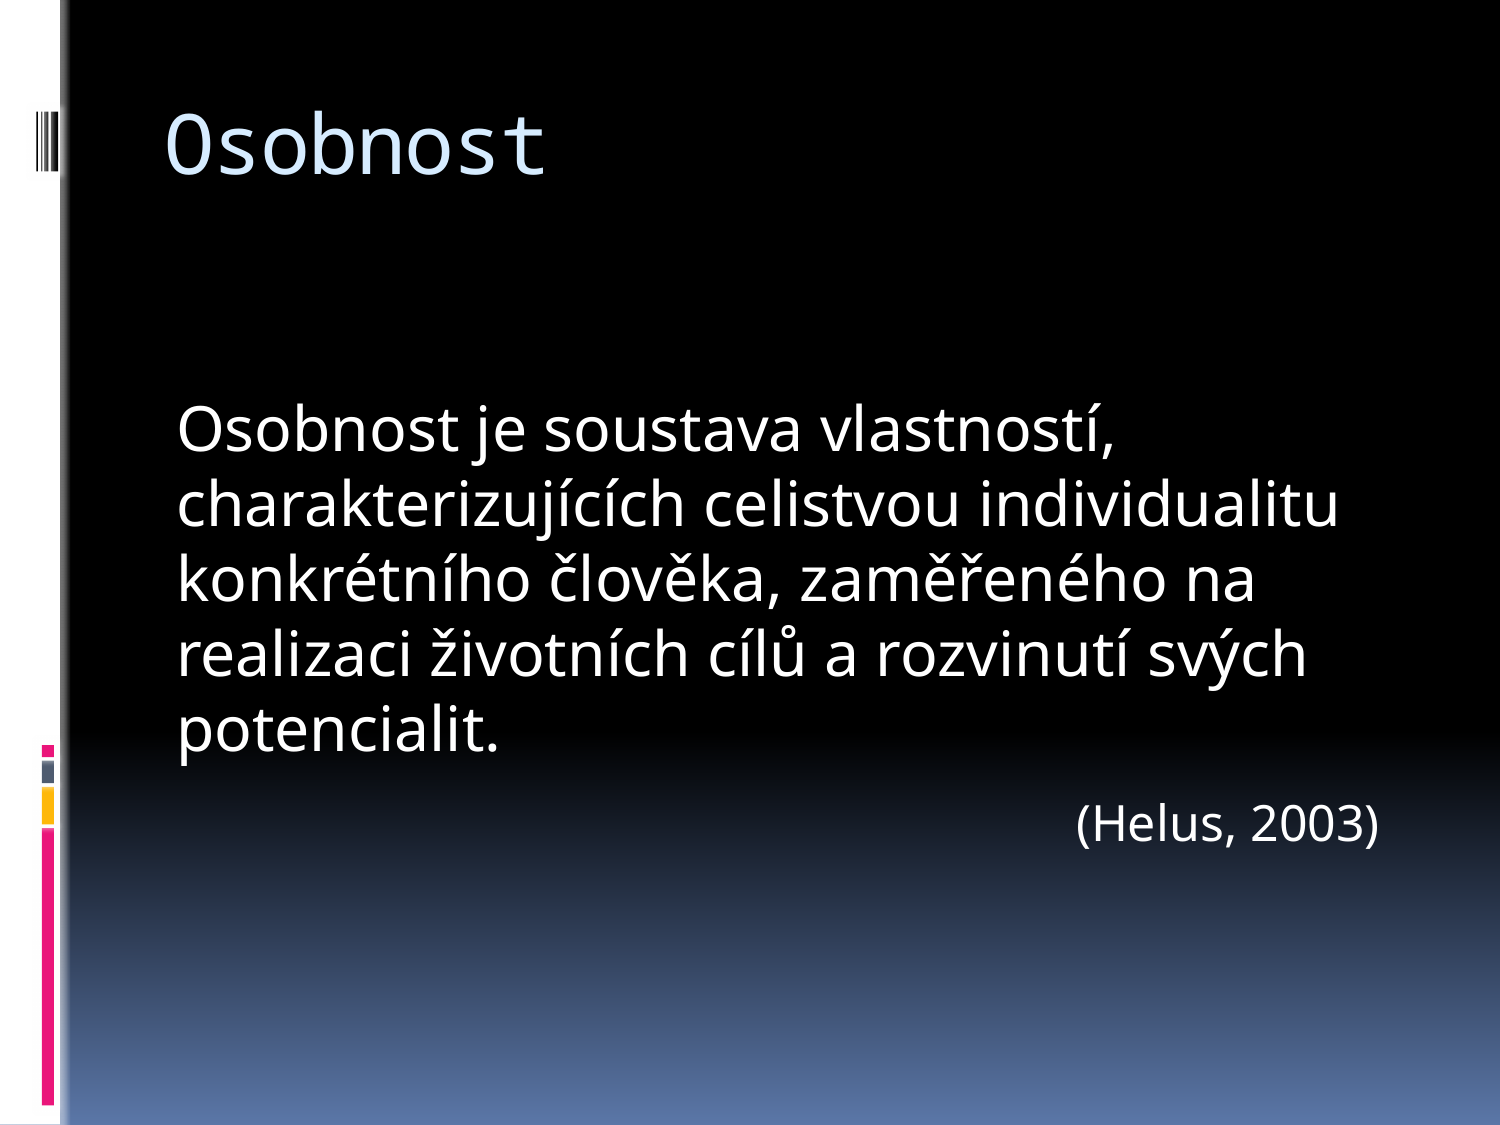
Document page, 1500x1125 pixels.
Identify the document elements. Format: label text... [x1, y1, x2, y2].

title Osobnost [150, 83, 1425, 234]
list Osobnost je soustava vlastností, charakterizujících celistvou individualitu konkrétního člověka, zaměřeného na realizaci životních cílů a rozvinutí svých potencialit. (Helus, 2003) [150, 292, 1425, 1043]
